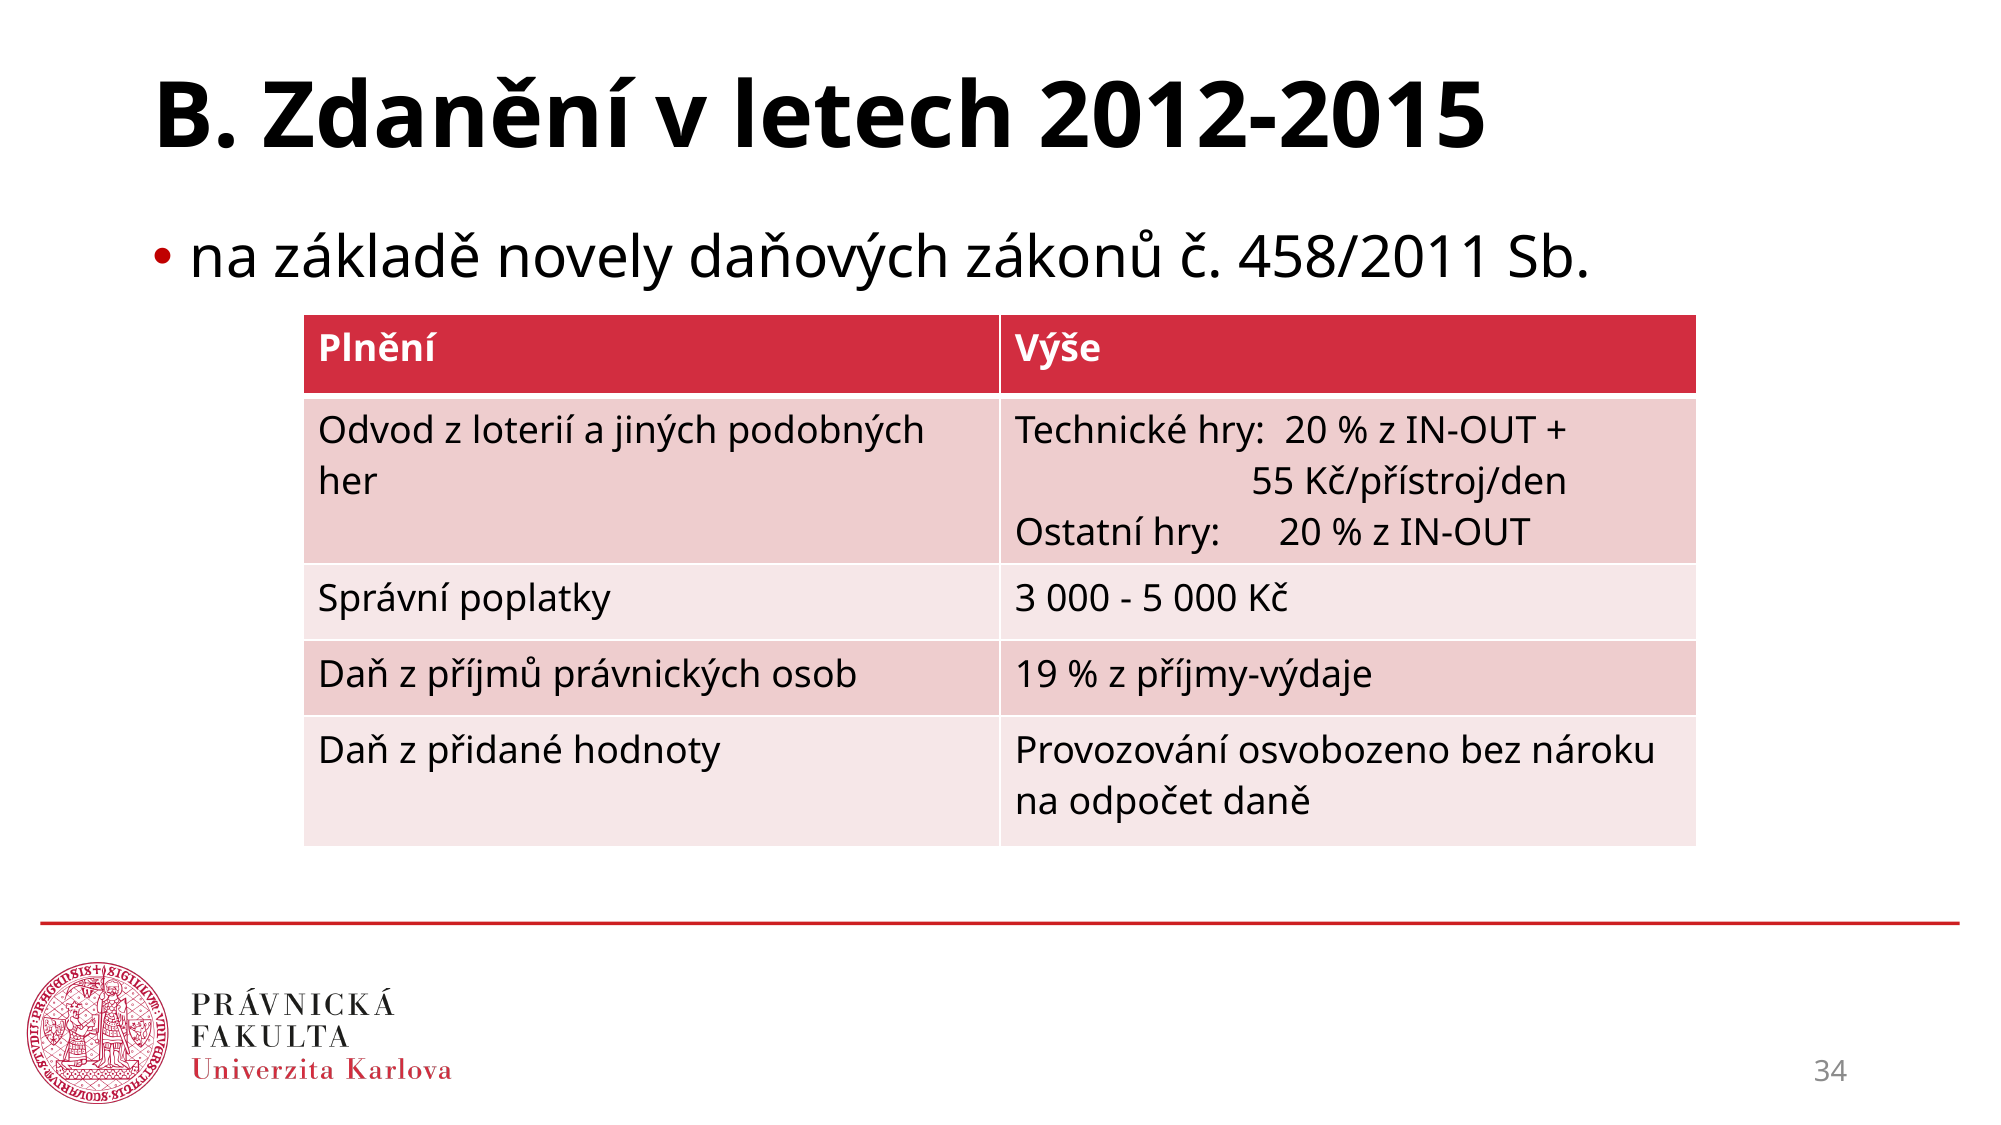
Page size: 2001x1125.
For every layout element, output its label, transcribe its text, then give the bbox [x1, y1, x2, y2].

table_cell 19 % z příjmy-výdaje [1001, 641, 1696, 715]
table_header Výše [1001, 315, 1696, 393]
table_cell 3 000 - 5 000 Kč [1001, 565, 1696, 639]
picture [26, 962, 452, 1104]
table_cell Provozování osvobozeno bez nároku na odpočet daně [1001, 717, 1696, 846]
table_cell Daň z příjmů právnických osob [304, 641, 999, 715]
table_cell Správní poplatky [304, 565, 999, 639]
list na základě novely daňových zákonů č. 458/2011 Sb. [137, 220, 1863, 905]
title B. Zdanění v letech 2012-2015 [137, 2, 1863, 220]
slide_number 34 [1412, 1042, 1863, 1103]
table_cell Odvod z loterií a jiných podobných her [304, 399, 999, 563]
table_header Plnění [304, 315, 999, 393]
table_cell Daň z přidané hodnoty [304, 717, 999, 846]
table_cell Technické hry: 20 % z IN-OUT + 55 Kč/přístroj/den Ostatní hry: 20 % z IN-OUT [1001, 399, 1696, 563]
